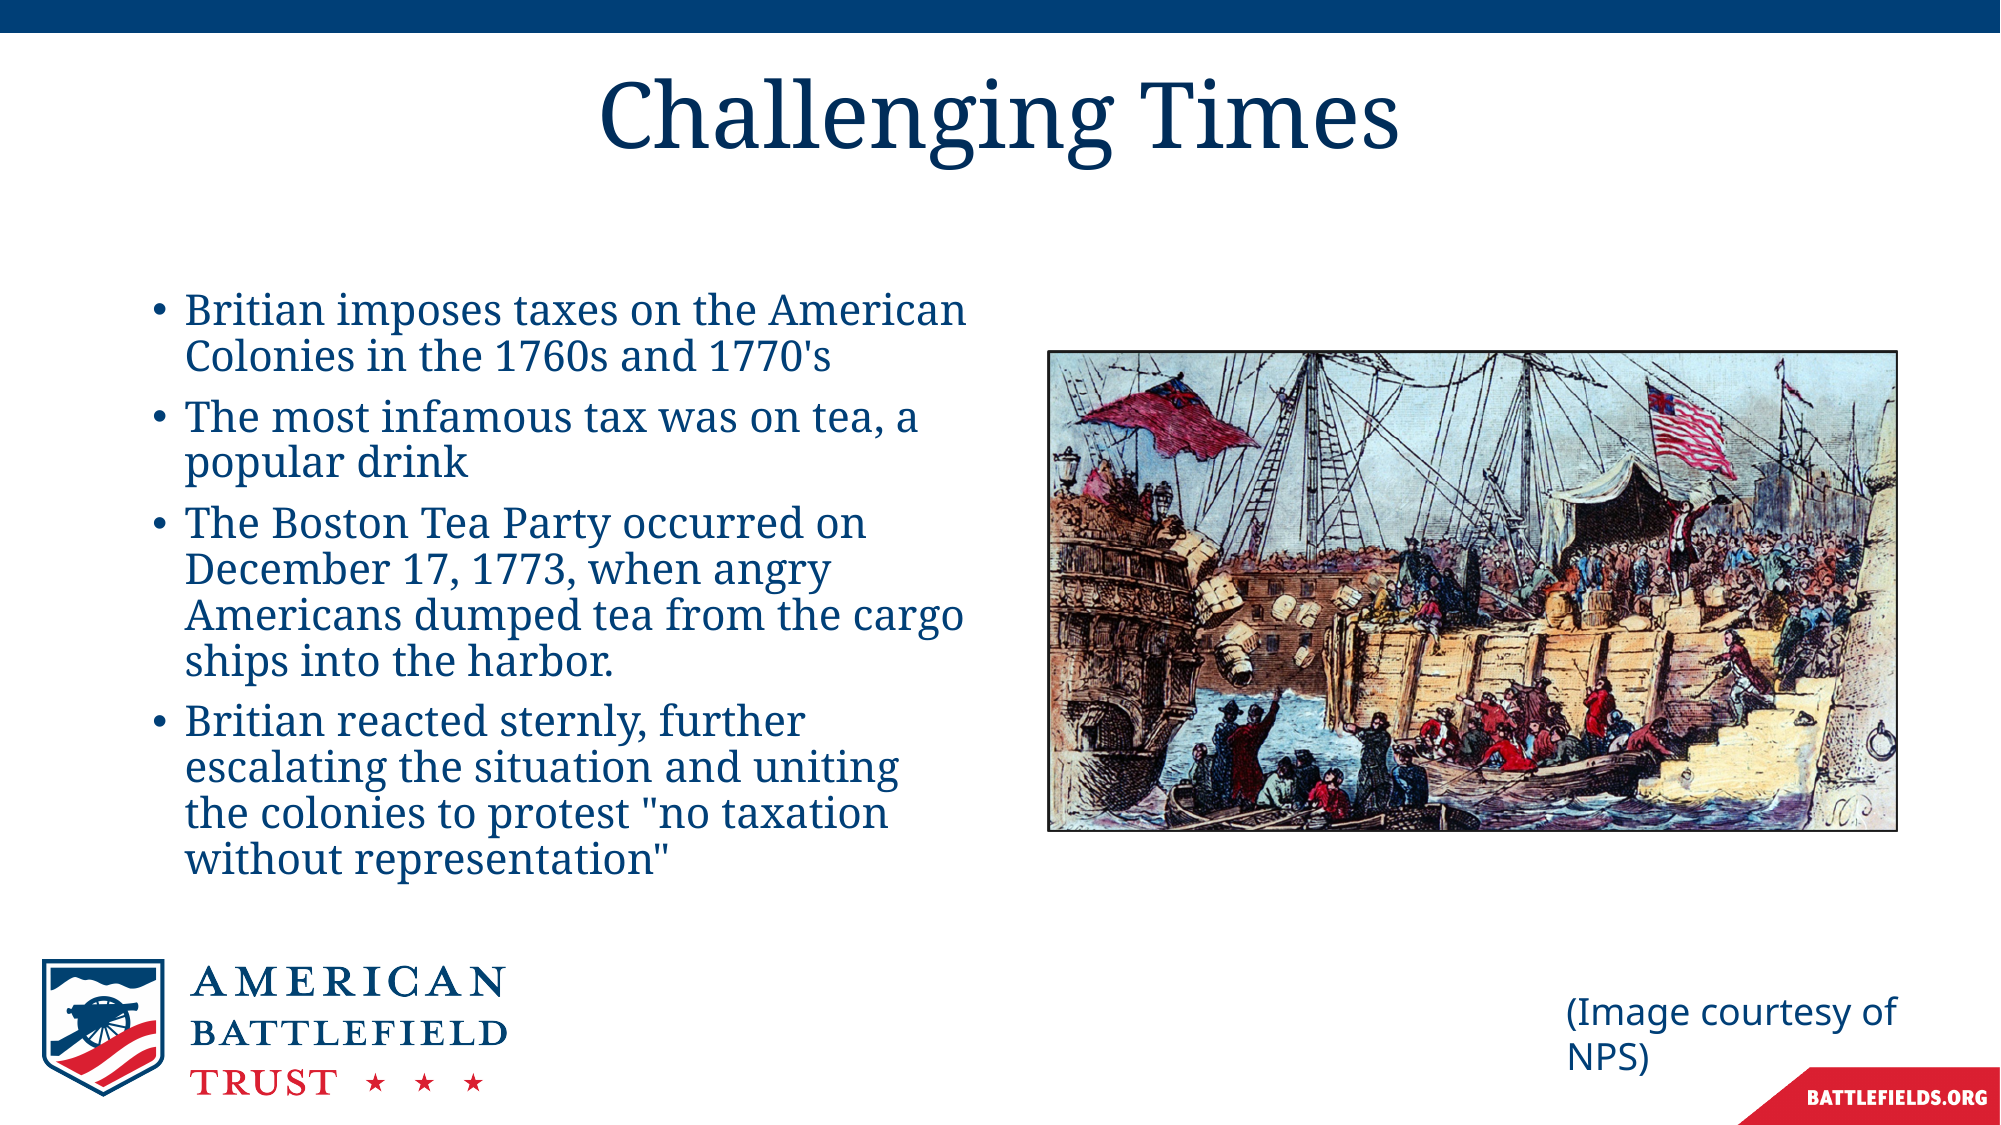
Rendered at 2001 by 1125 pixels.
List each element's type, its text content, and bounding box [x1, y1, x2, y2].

list Britian imposes taxes on the American Colonies in the 1760s and 1770's The most infamous tax was on tea, a popular drink The Boston Tea Party occurred on December 17, 1773, when angry Americans dumped tea from the cargo ships into the harbor. Britian reacted sternly, further escalating the situation and uniting the colonies to protest "no taxation without representation" [137, 281, 988, 913]
text_box (Image courtesy of NPS) [1551, 980, 2000, 1086]
title Challenging Times [137, 59, 1863, 278]
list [1047, 350, 1898, 832]
picture [1737, 1086, 2000, 1125]
picture [42, 959, 508, 1097]
